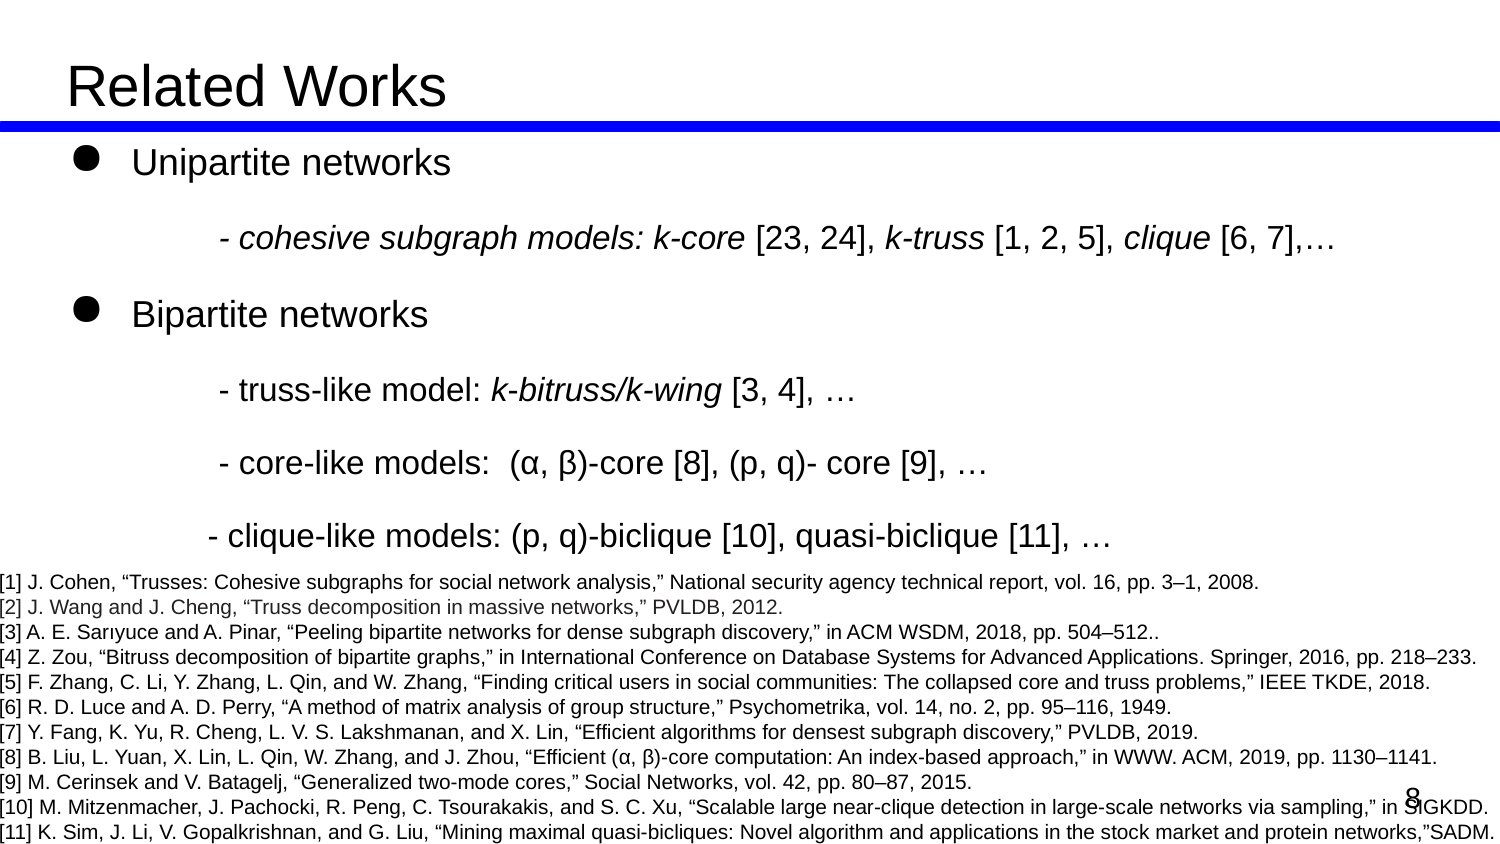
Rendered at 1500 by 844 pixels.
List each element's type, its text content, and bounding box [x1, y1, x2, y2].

picture [0, 121, 1500, 133]
list Unipartite networks - cohesive subgraph models: k-core [23, 24], k-truss [1, 2, 5], clique [6, 7],… Bipartite networks - truss-like model: k-bitruss/k-wing [3, 4], … - core-like models: (α, β)-core [8], (p, q)- core [9], … - clique-like models: (p, q)-biclique [10], quasi-biclique [11], … [41, 141, 1439, 561]
title Related Works [51, 32, 1449, 119]
text_box [1] J. Cohen, “Trusses: Cohesive subgraphs for social network analysis,” National security agency technical report, vol. 16, pp. 3–1, 2008. [2] J. Wang and J. Cheng, “Truss decomposition in massive networks,” PVLDB, 2012. [3] A. E. Sarıyuce and A. Pinar, “Peeling bipartite networks for dense subgraph discovery,” in ACM WSDM, 2018, pp. 504–512.. [4] Z. Zou, “Bitruss decomposition of bipartite graphs,” in International Conference on Database Systems for Advanced Applications. Springer, 2016, pp. 218–233. [5] F. Zhang, C. Li, Y. Zhang, L. Qin, and W. Zhang, “Finding critical users in social communities: The collapsed core and truss problems,” IEEE TKDE, 2018. [6] R. D. Luce and A. D. Perry, “A method of matrix analysis of group structure,” Psychometrika, vol. 14, no. 2, pp. 95–116, 1949. [7] Y. Fang, K. Yu, R. Cheng, L. V. S. Lakshmanan, and X. Lin, “Efficient algorithms for densest subgraph discovery,” PVLDB, 2019. [8] B. Liu, L. Yuan, X. Lin, L. Qin, W. Zhang, and J. Zhou, “Efficient (α, β)-core computation: An index-based approach,” in WWW. ACM, 2019, pp. 1130–1141. [9] M. Cerinsek and V. Batagelj, “Generalized two-mode cores,” Social Networks, vol. 42, pp. 80–87, 2015. [10] M. Mitzenmacher, J. Pachocki, R. Peng, C. Tsourakakis, and S. C. Xu, “Scalable large near-clique detection in large-scale networks via sampling,” in SIGKDD. [11] K. Sim, J. Li, V. Gopalkrishnan, and G. Liu, “Mining maximal quasi-bicliques: Novel algorithm and applications in the stock market and protein networks,”SADM. [0, 561, 1500, 844]
